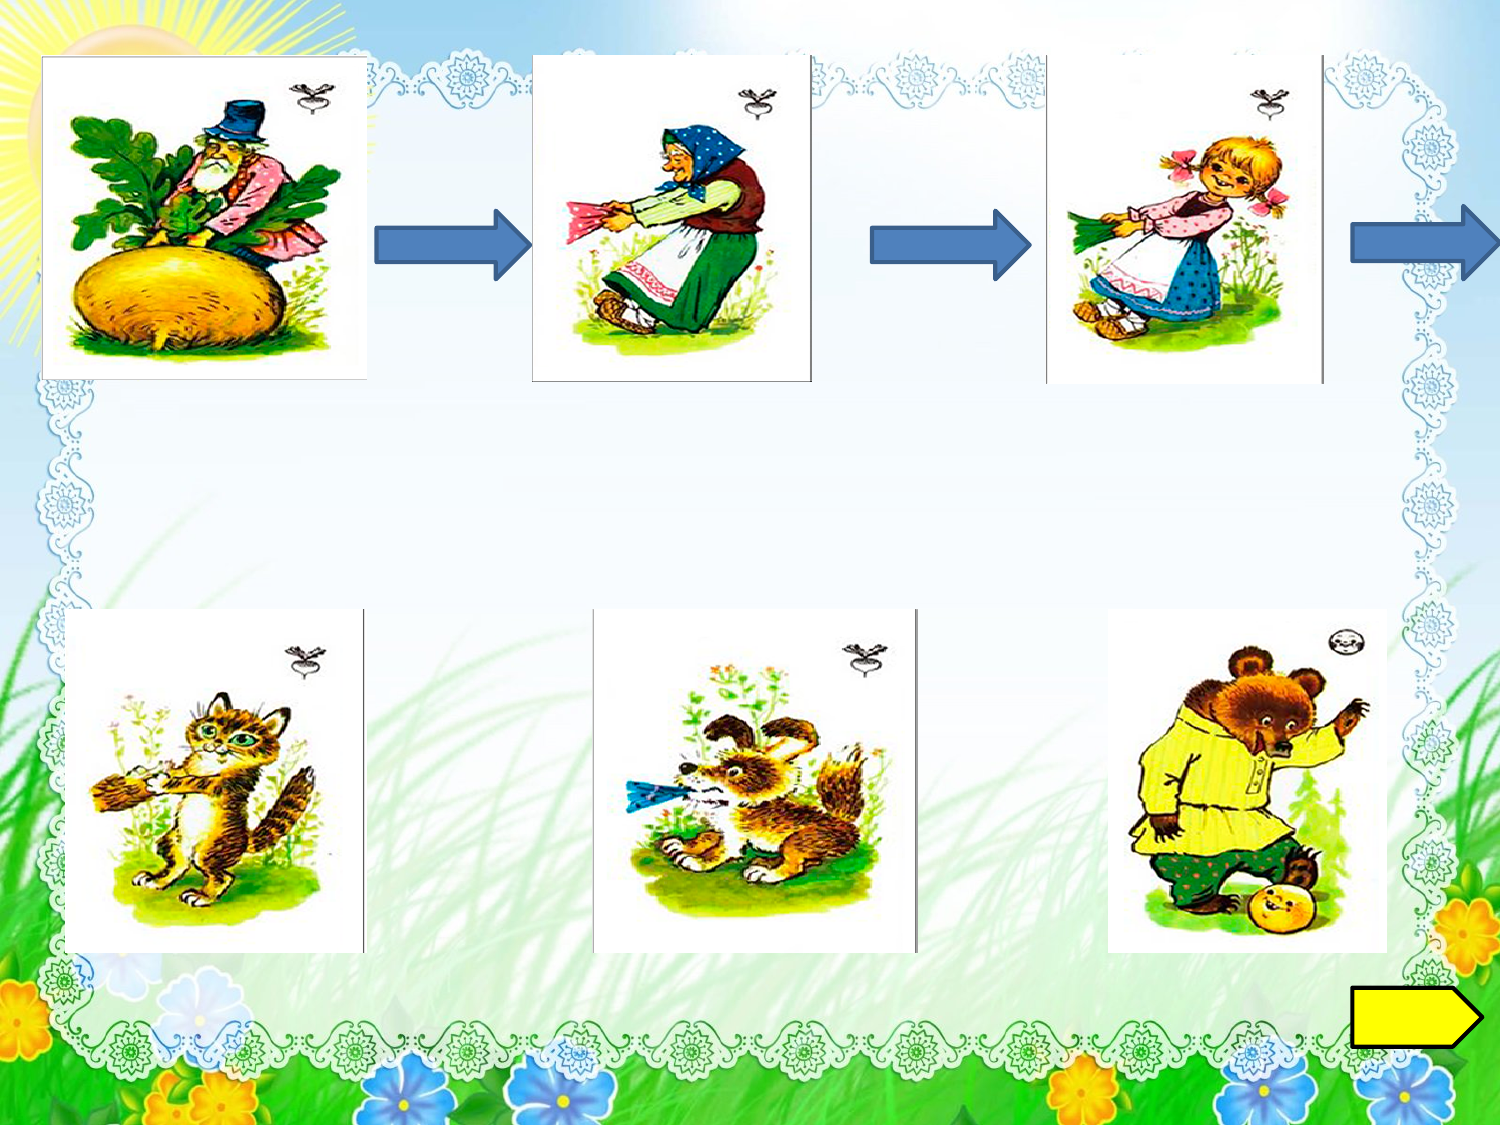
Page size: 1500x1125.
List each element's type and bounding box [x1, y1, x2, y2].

text_box [1350, 985, 1485, 1049]
text_box [374, 208, 527, 282]
text_box [1350, 203, 1500, 282]
text_box [869, 208, 1032, 282]
picture [0, 0, 1500, 1125]
